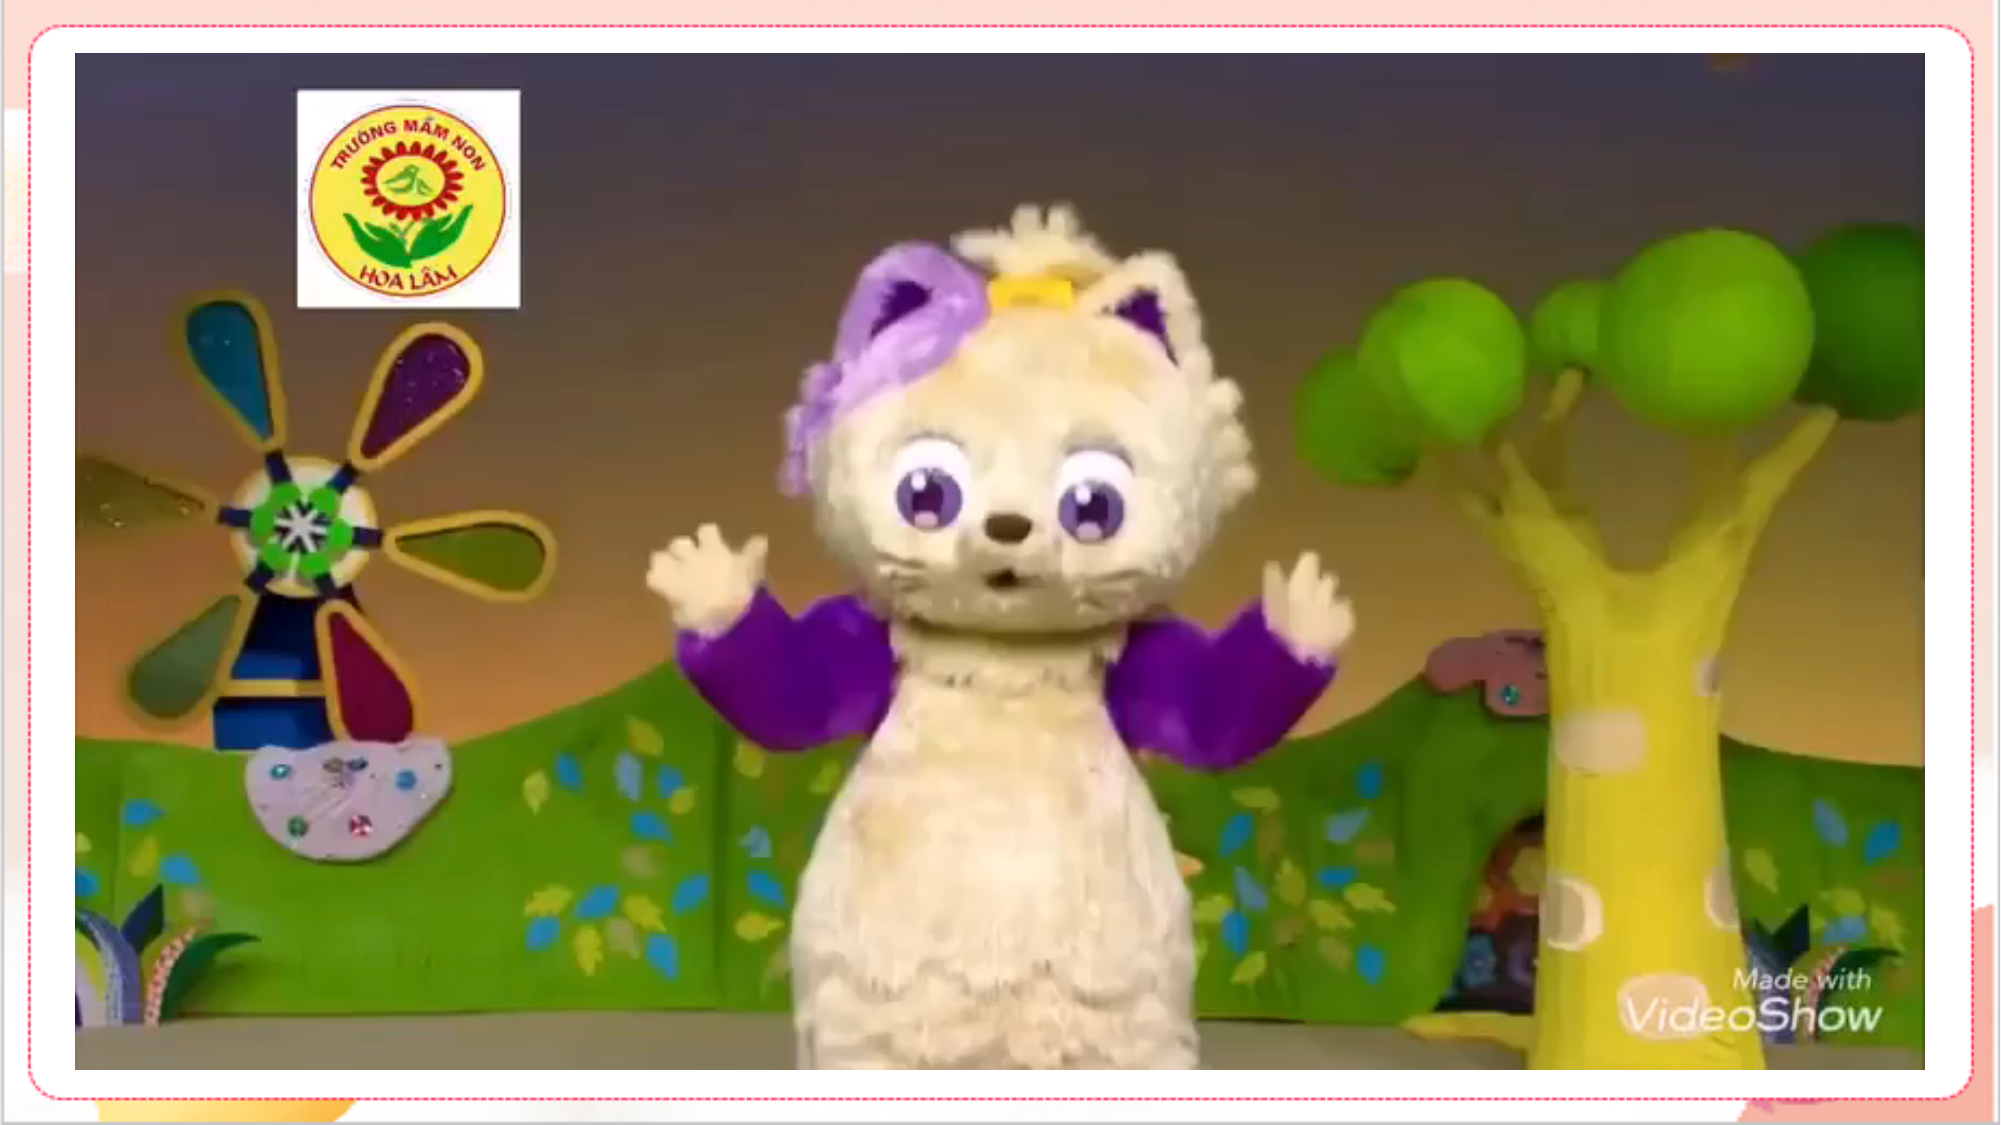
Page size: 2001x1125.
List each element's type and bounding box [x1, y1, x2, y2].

text_box [74, 52, 1925, 1070]
picture [0, 0, 2001, 1125]
